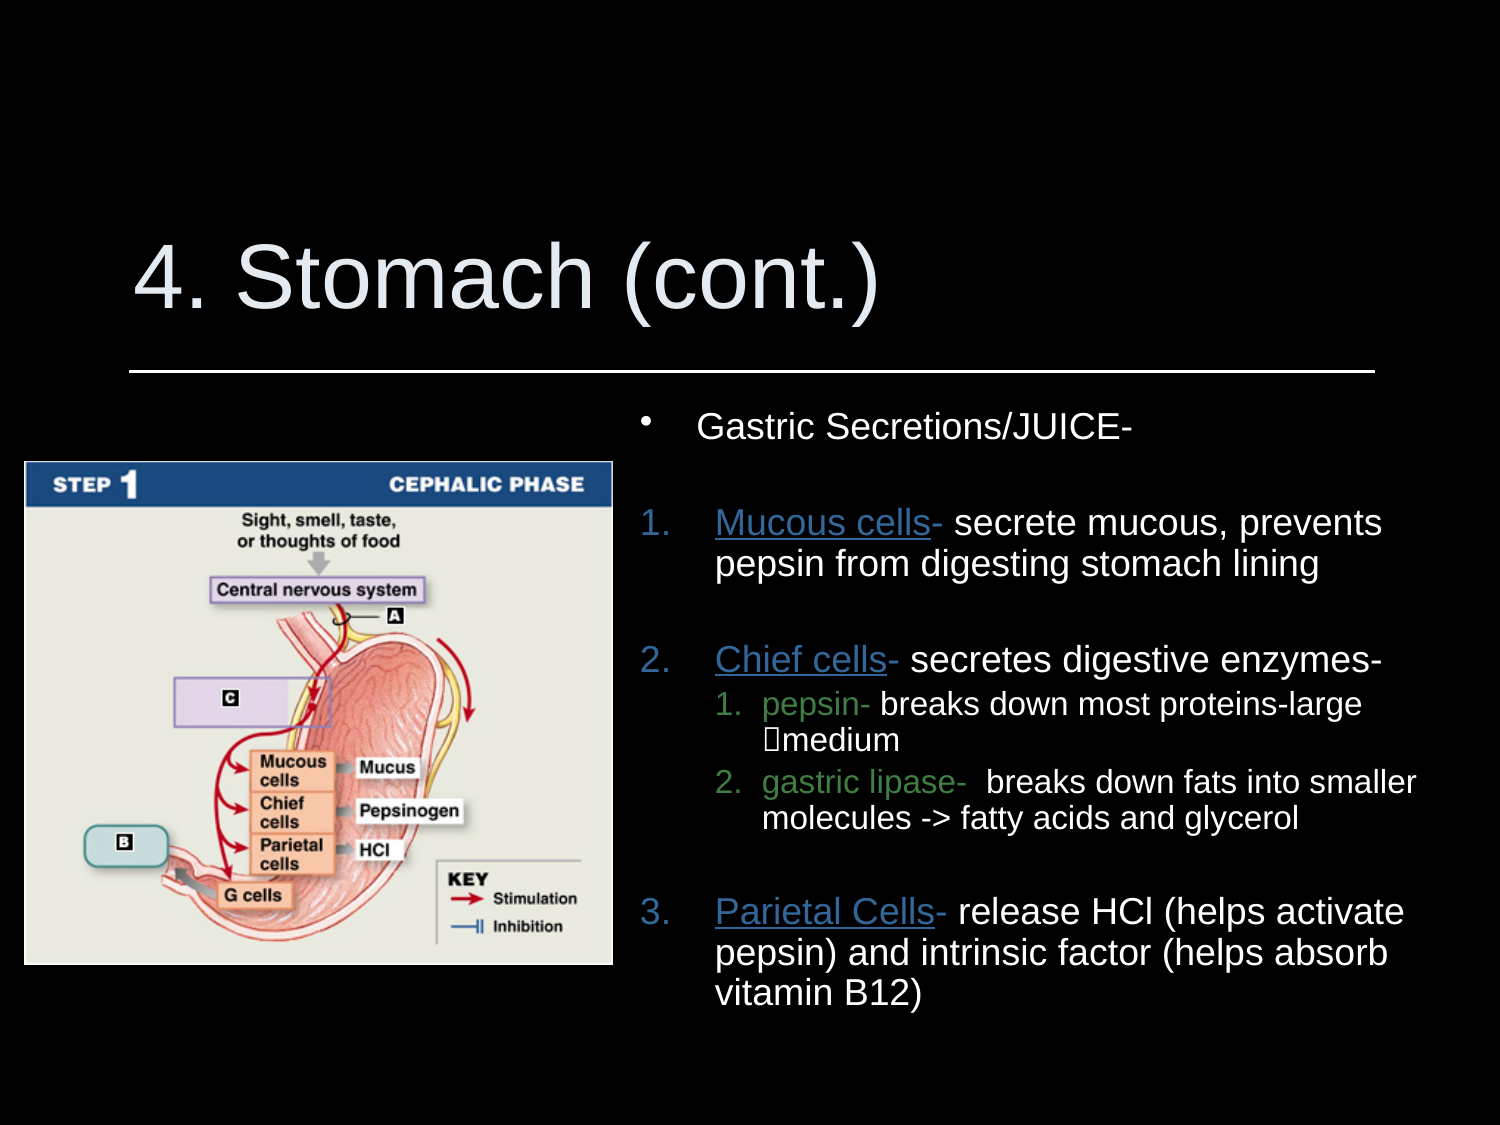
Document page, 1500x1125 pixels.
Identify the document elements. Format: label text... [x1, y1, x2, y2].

title 4. Stomach (cont.) [118, 160, 1421, 335]
picture [24, 460, 613, 966]
list Gastric Secretions/JUICE- Mucous cells- secrete mucous, prevents pepsin from digesting stomach lining Chief cells- secretes digestive enzymes- pepsin- breaks down most proteins-large medium gastric lipase- breaks down fats into smaller molecules -> fatty acids and glycerol Parietal Cells- release HCl (helps activate pepsin) and intrinsic factor (helps absorb vitamin B12) [624, 399, 1488, 1125]
